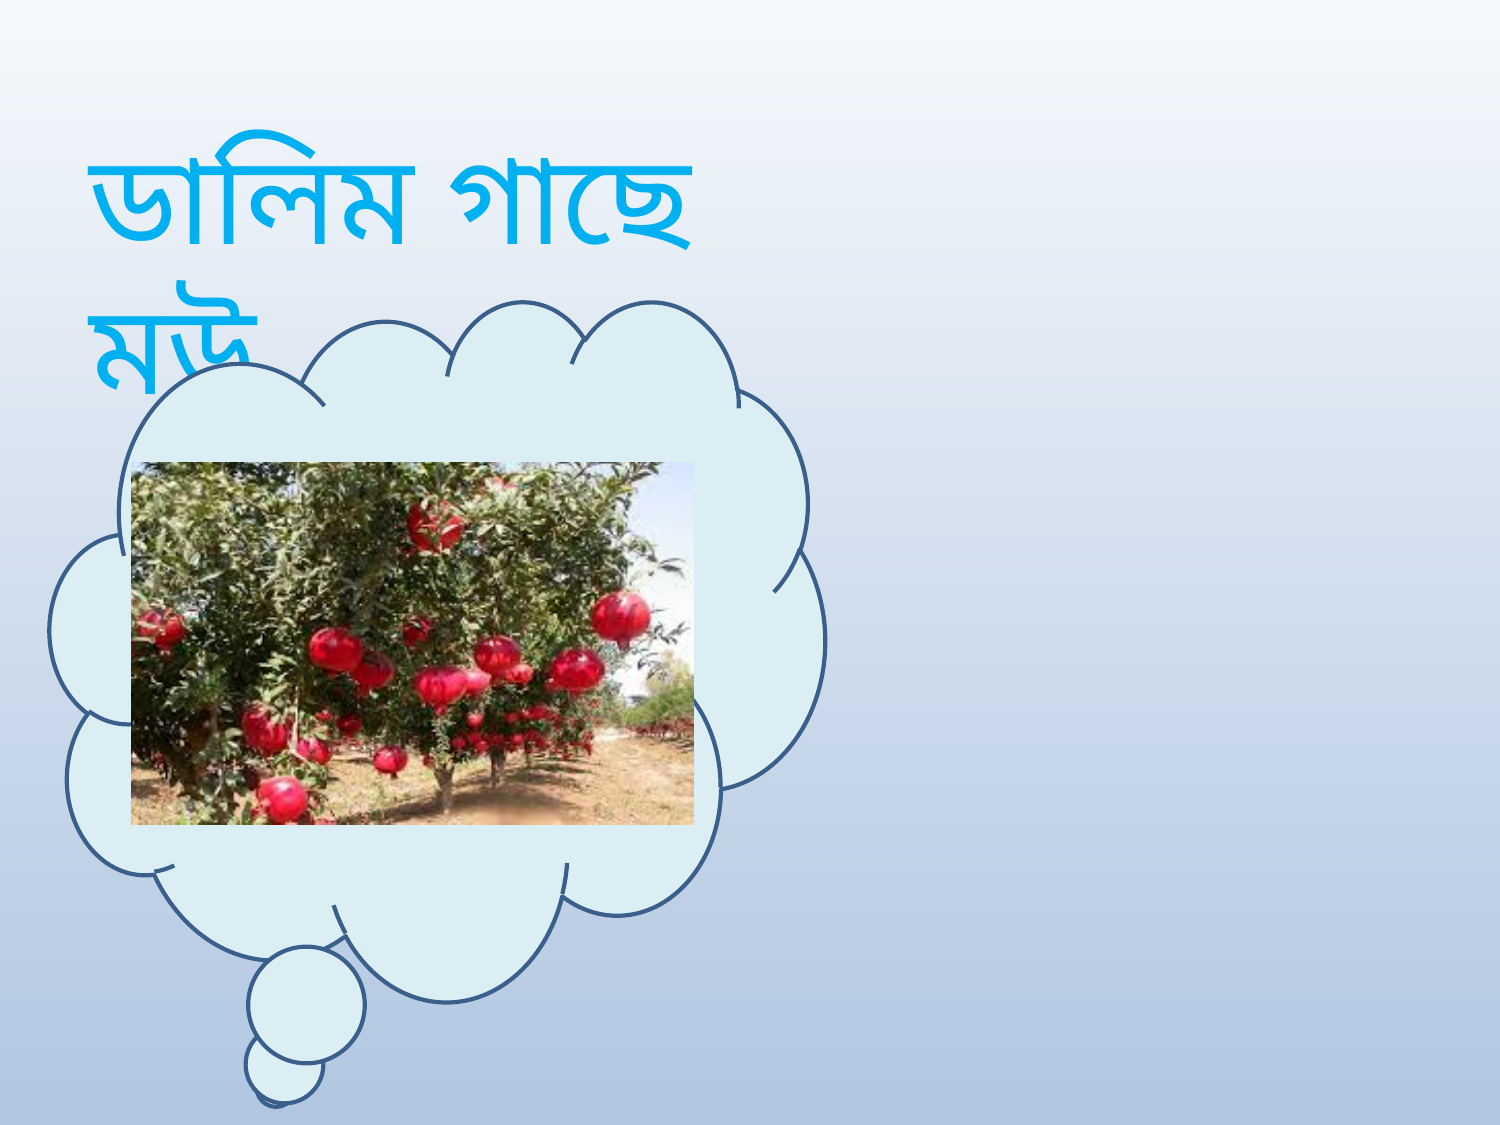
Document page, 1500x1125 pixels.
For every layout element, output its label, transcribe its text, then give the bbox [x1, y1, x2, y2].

text_box ডালিম গাছে মউ [74, 112, 750, 428]
picture [131, 462, 694, 826]
text_box [47, 300, 828, 1109]
